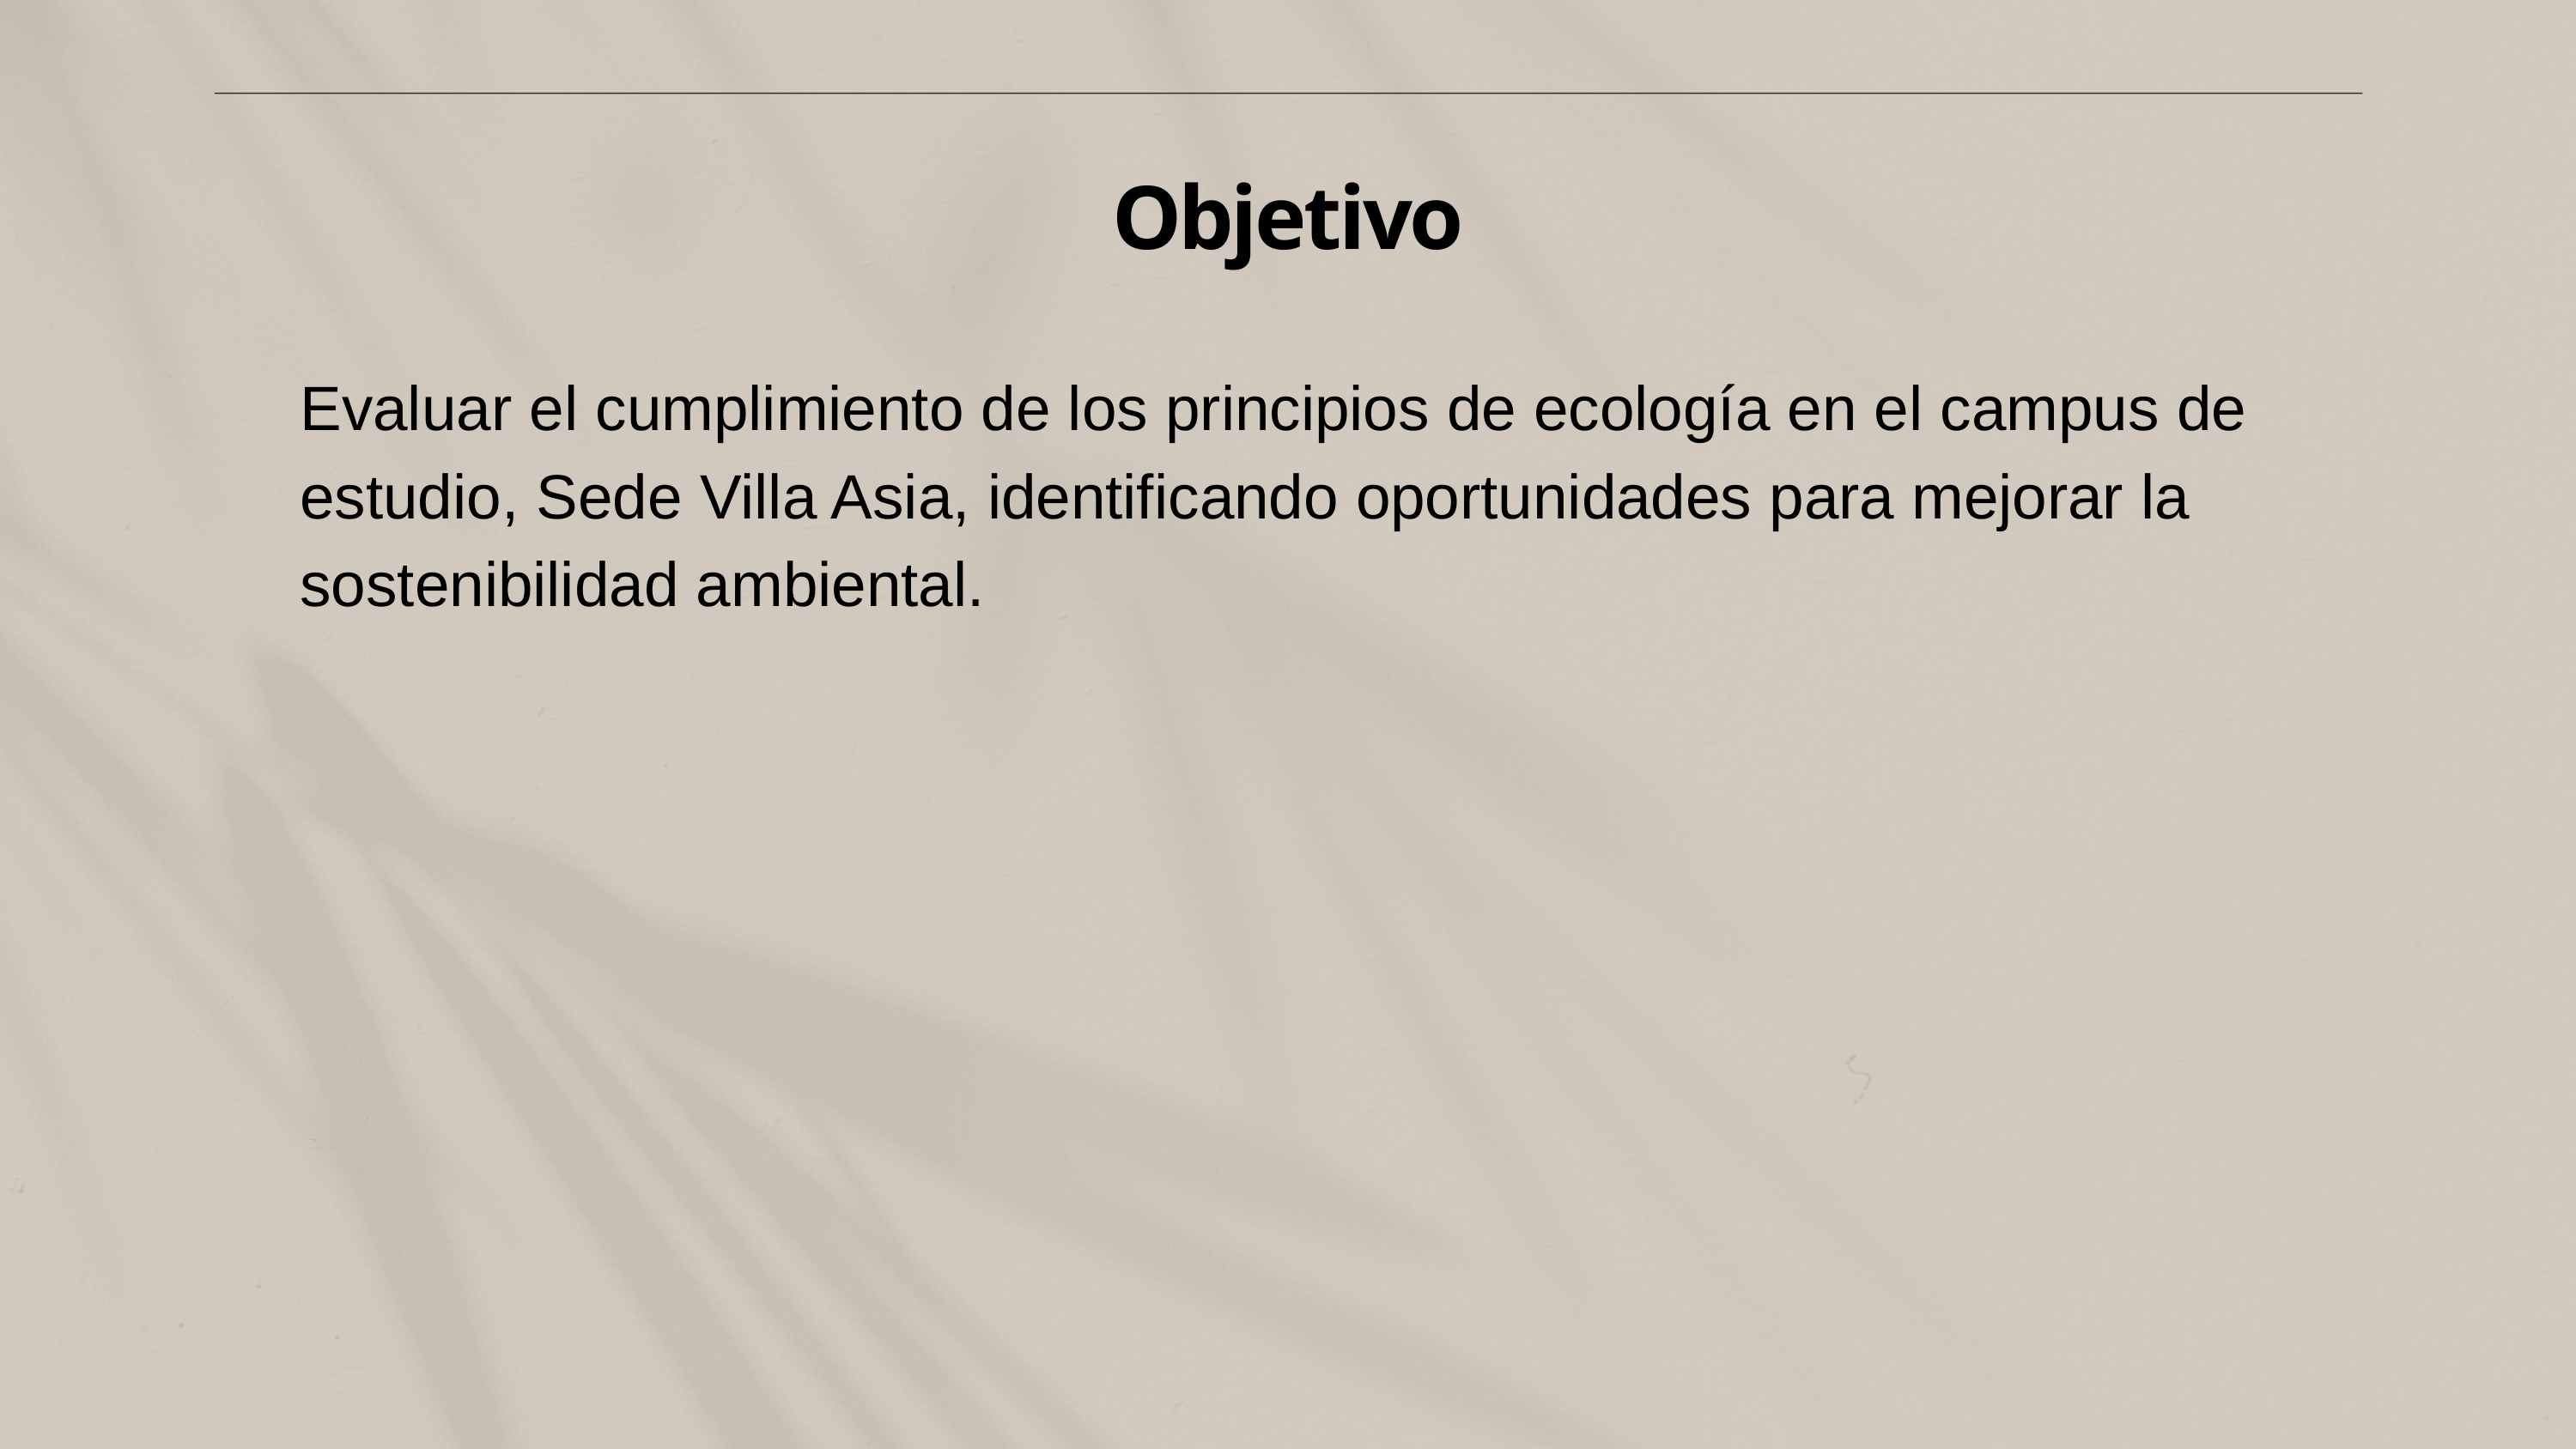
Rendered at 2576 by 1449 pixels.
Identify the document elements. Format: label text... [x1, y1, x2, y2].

text_box Evaluar el cumplimiento de los principios de ecología en el campus de estudio, Sede Villa Asia, identificando oportunidades para mejorar la sostenibilidad ambiental. [300, 355, 2399, 619]
text_box Objetivo [256, 186, 2319, 268]
text_box [0, 0, 2576, 1449]
